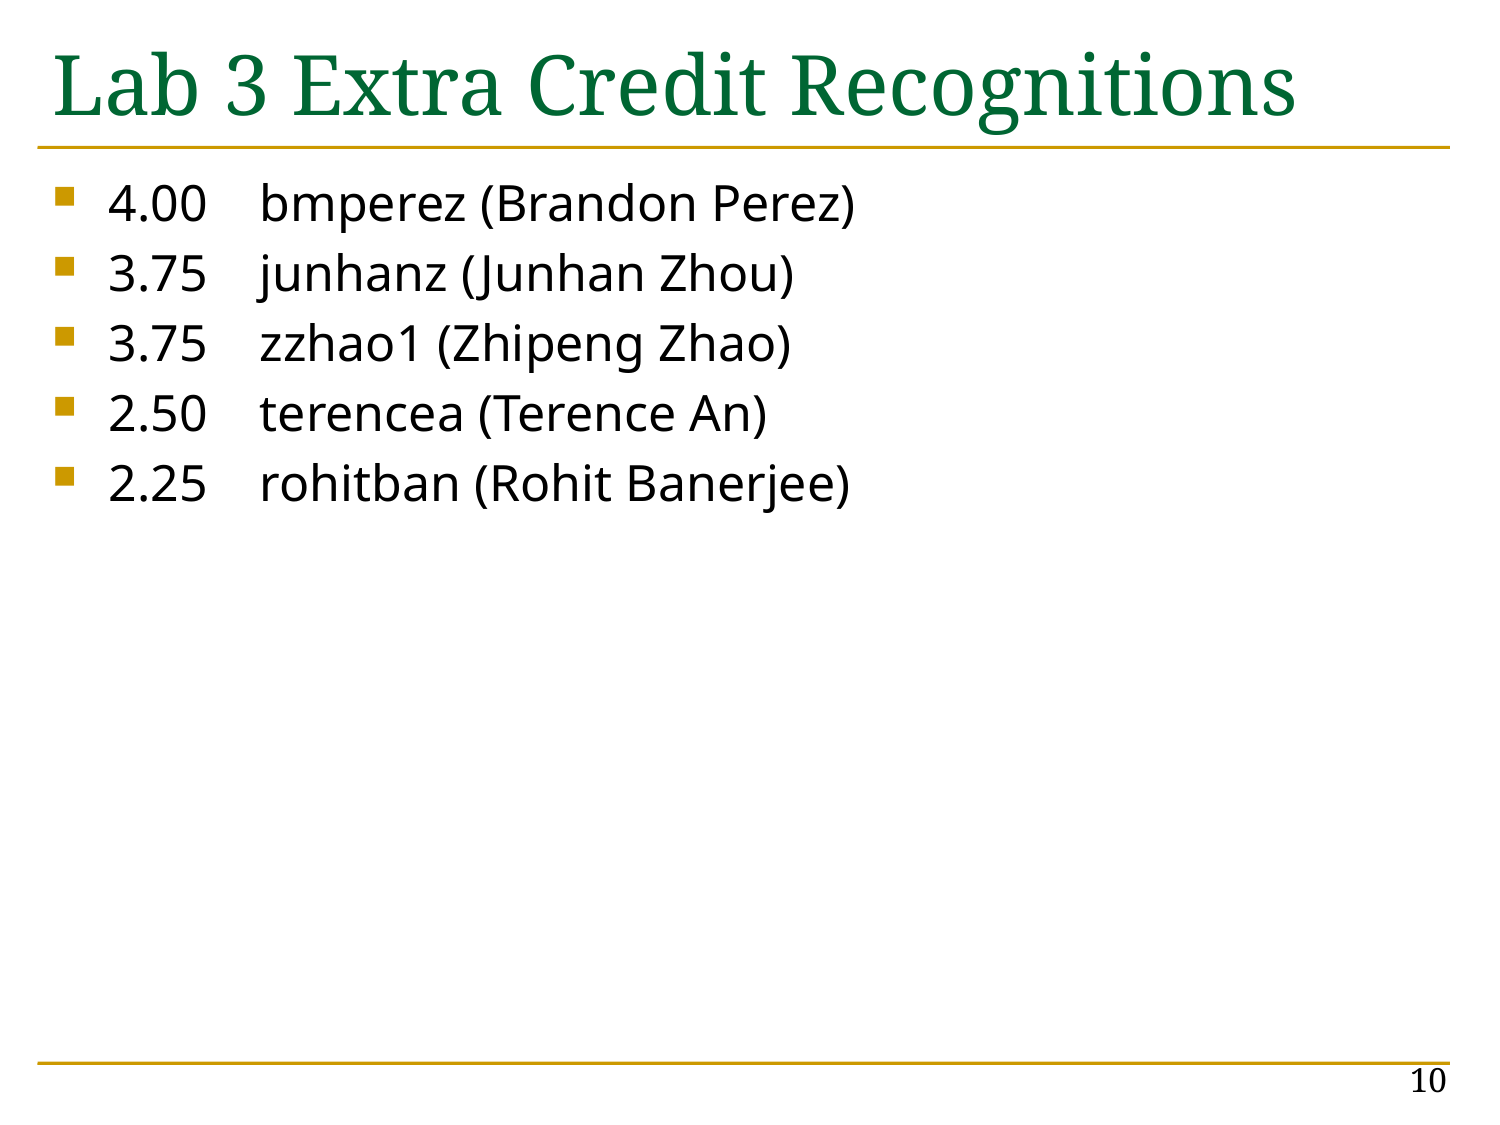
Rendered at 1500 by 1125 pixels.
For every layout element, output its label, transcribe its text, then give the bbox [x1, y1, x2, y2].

title Lab 3 Extra Credit Recognitions [37, 24, 1450, 163]
slide_number 10 [1111, 1036, 1462, 1112]
list 4.00 bmperez (Brandon Perez) 3.75 junhanz (Junhan Zhou) 3.75 zzhao1 (Zhipeng Zhao) 2.50 terencea (Terence An) 2.25 rohitban (Rohit Banerjee) [37, 163, 1450, 1016]
